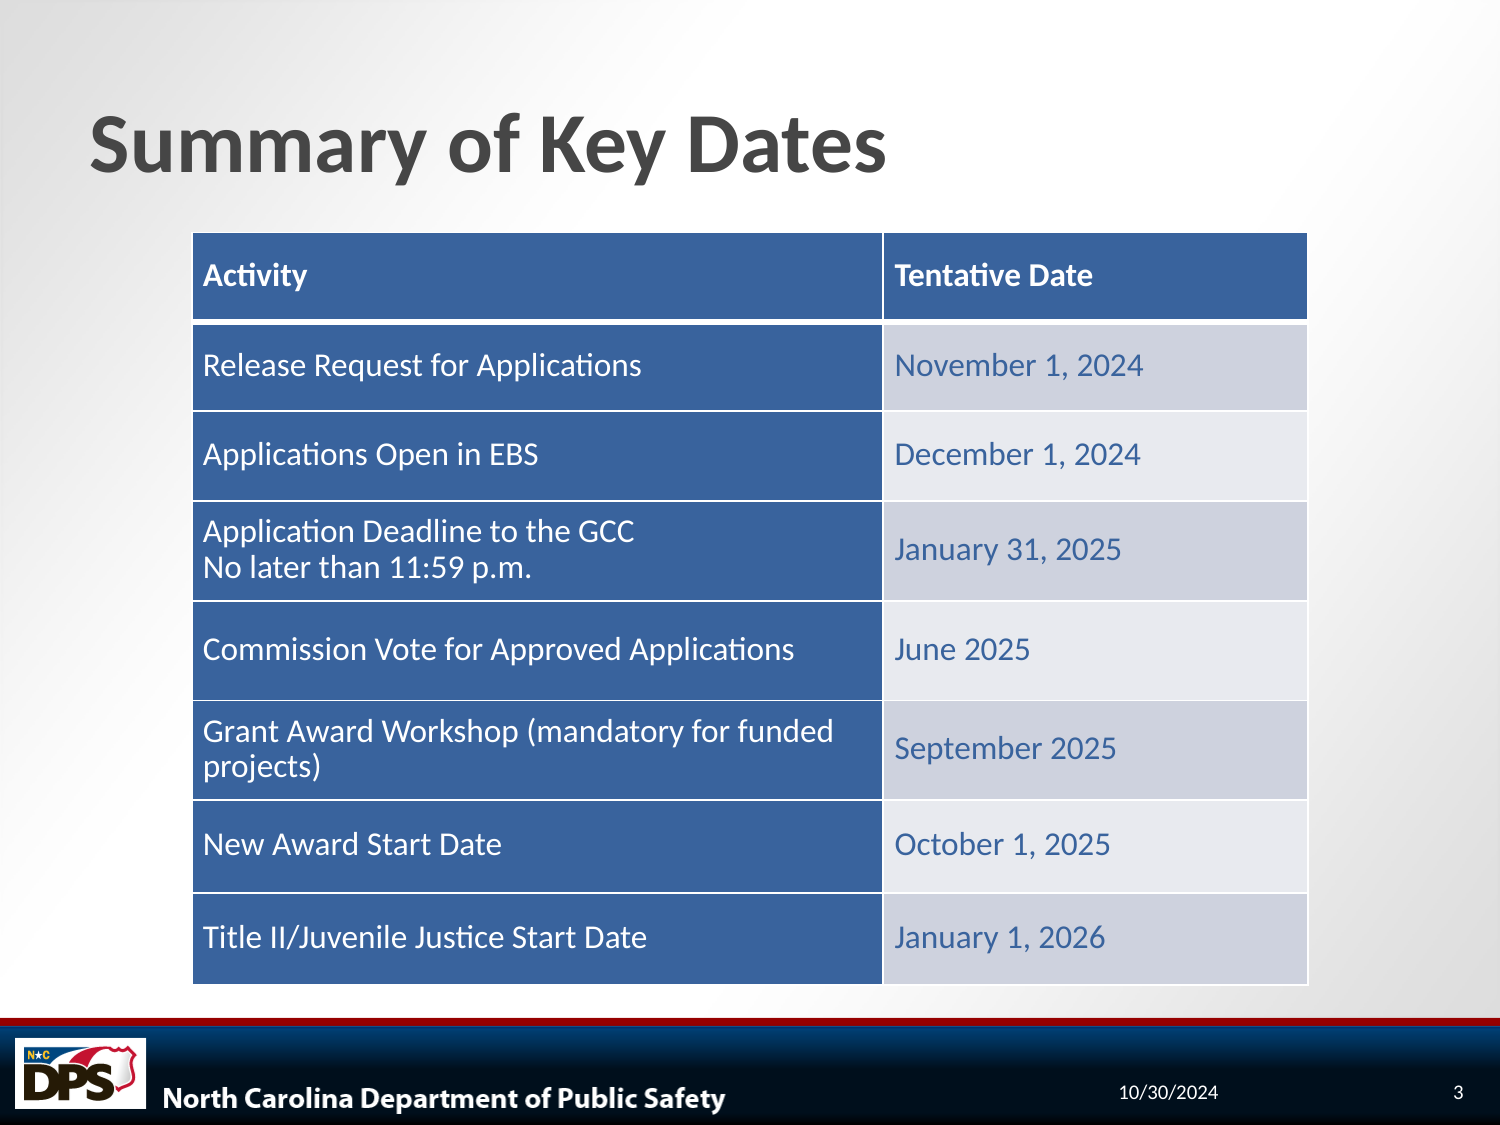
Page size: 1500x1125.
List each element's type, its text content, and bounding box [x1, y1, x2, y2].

table_cell Applications Open in EBS [193, 412, 882, 500]
table_cell New Award Start Date [193, 801, 882, 892]
table_cell January 1, 2026 [884, 894, 1307, 984]
table_header Activity [193, 233, 882, 319]
table_header Tentative Date [884, 233, 1307, 319]
table_cell December 1, 2024 [884, 412, 1307, 500]
table_cell January 31, 2025 [884, 502, 1307, 600]
table_cell Commission Vote for Approved Applications [193, 602, 882, 700]
table_cell November 1, 2024 [884, 325, 1307, 410]
picture [0, 0, 1500, 1125]
title Summary of Key Dates [75, 45, 1425, 233]
table_cell October 1, 2025 [884, 801, 1307, 892]
table_cell Release Request for Applications [193, 325, 882, 410]
table_cell Title II/Juvenile Justice Start Date [193, 894, 882, 984]
table_cell Grant Award Workshop (mandatory for funded projects) [193, 701, 882, 799]
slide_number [1103, 1051, 1418, 1112]
table_cell September 2025 [884, 701, 1307, 799]
table_cell June 2025 [884, 602, 1307, 700]
slide_number 3 [1418, 1051, 1479, 1112]
table_cell Application Deadline to the GCC No later than 11:59 p.m. [193, 502, 882, 600]
